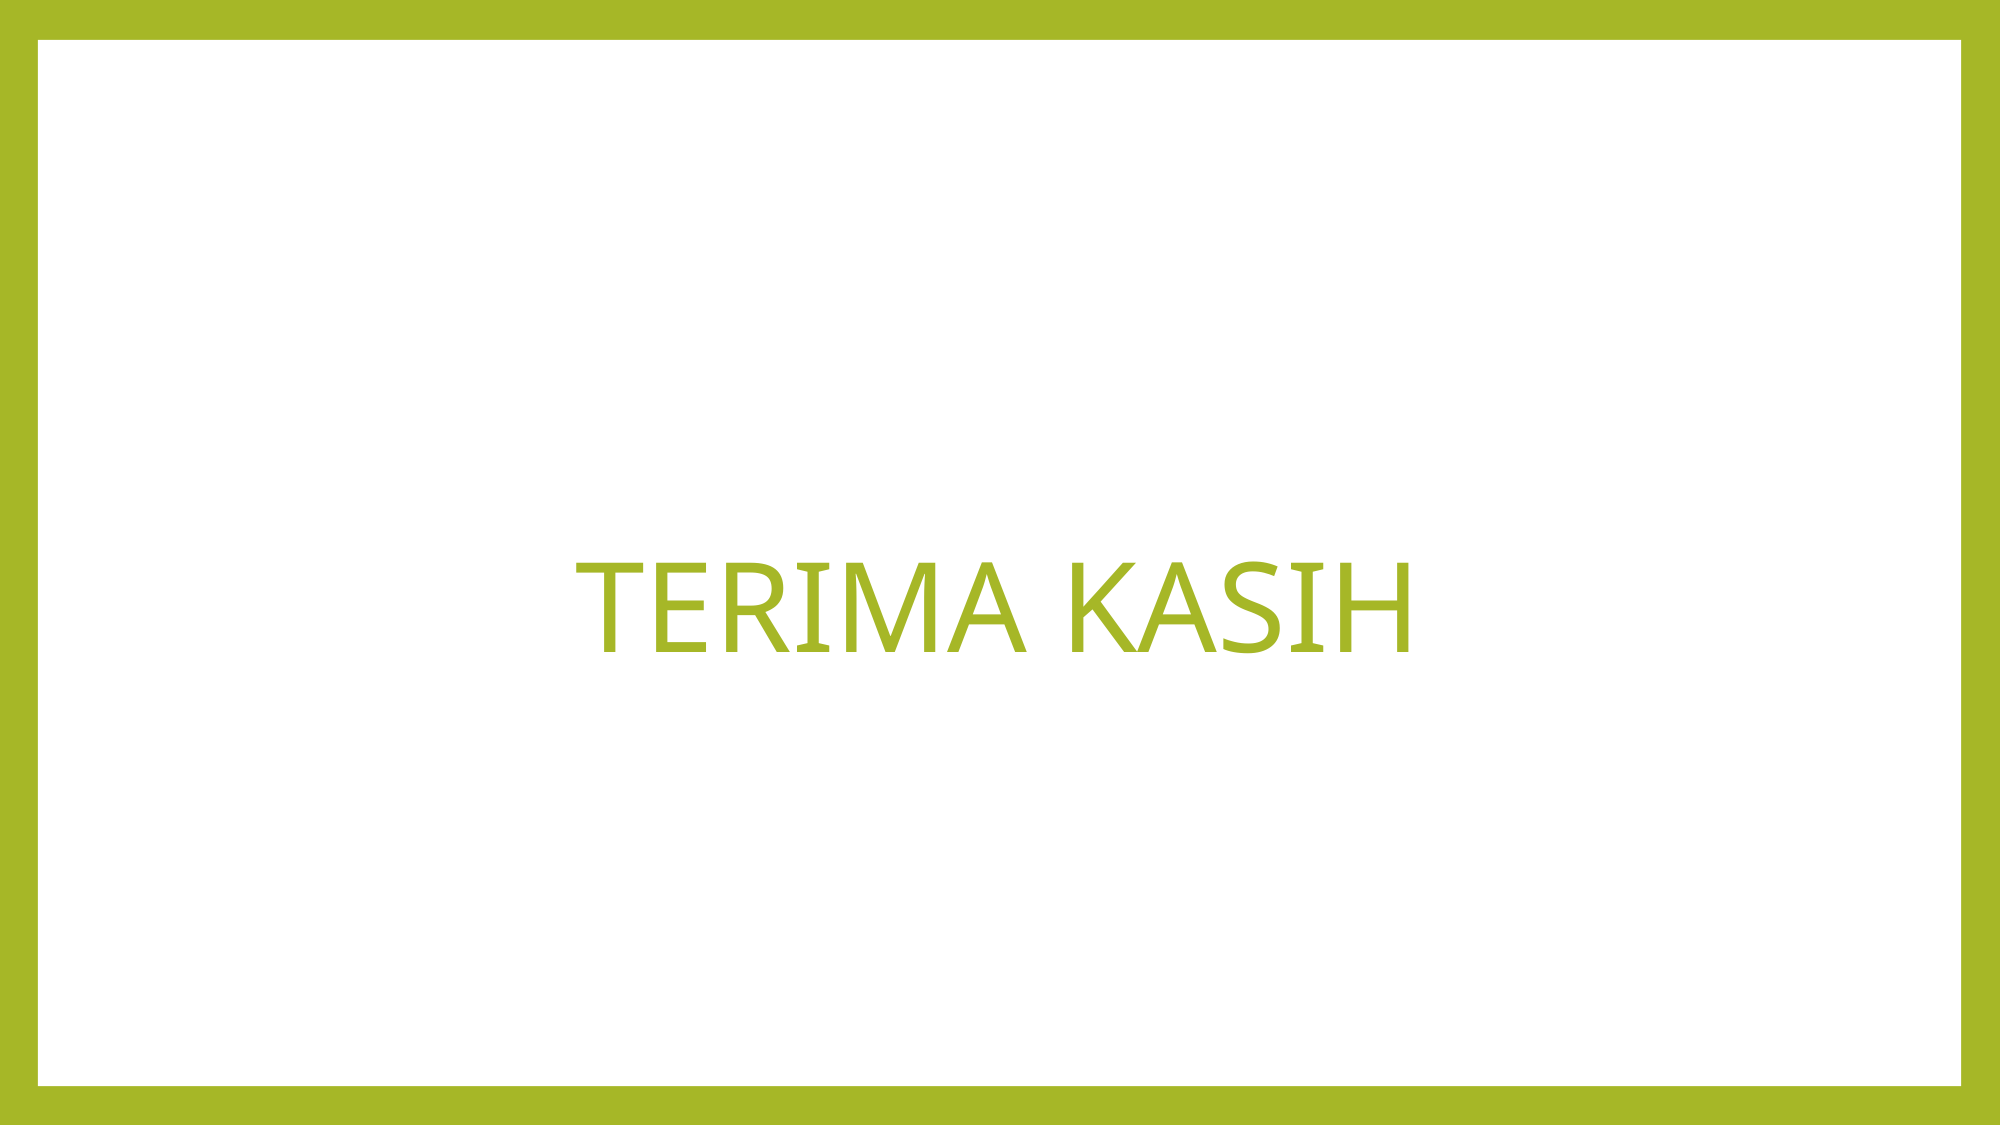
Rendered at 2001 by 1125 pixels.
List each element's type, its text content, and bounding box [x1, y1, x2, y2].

list TERIMA KASIH [135, 388, 1863, 708]
